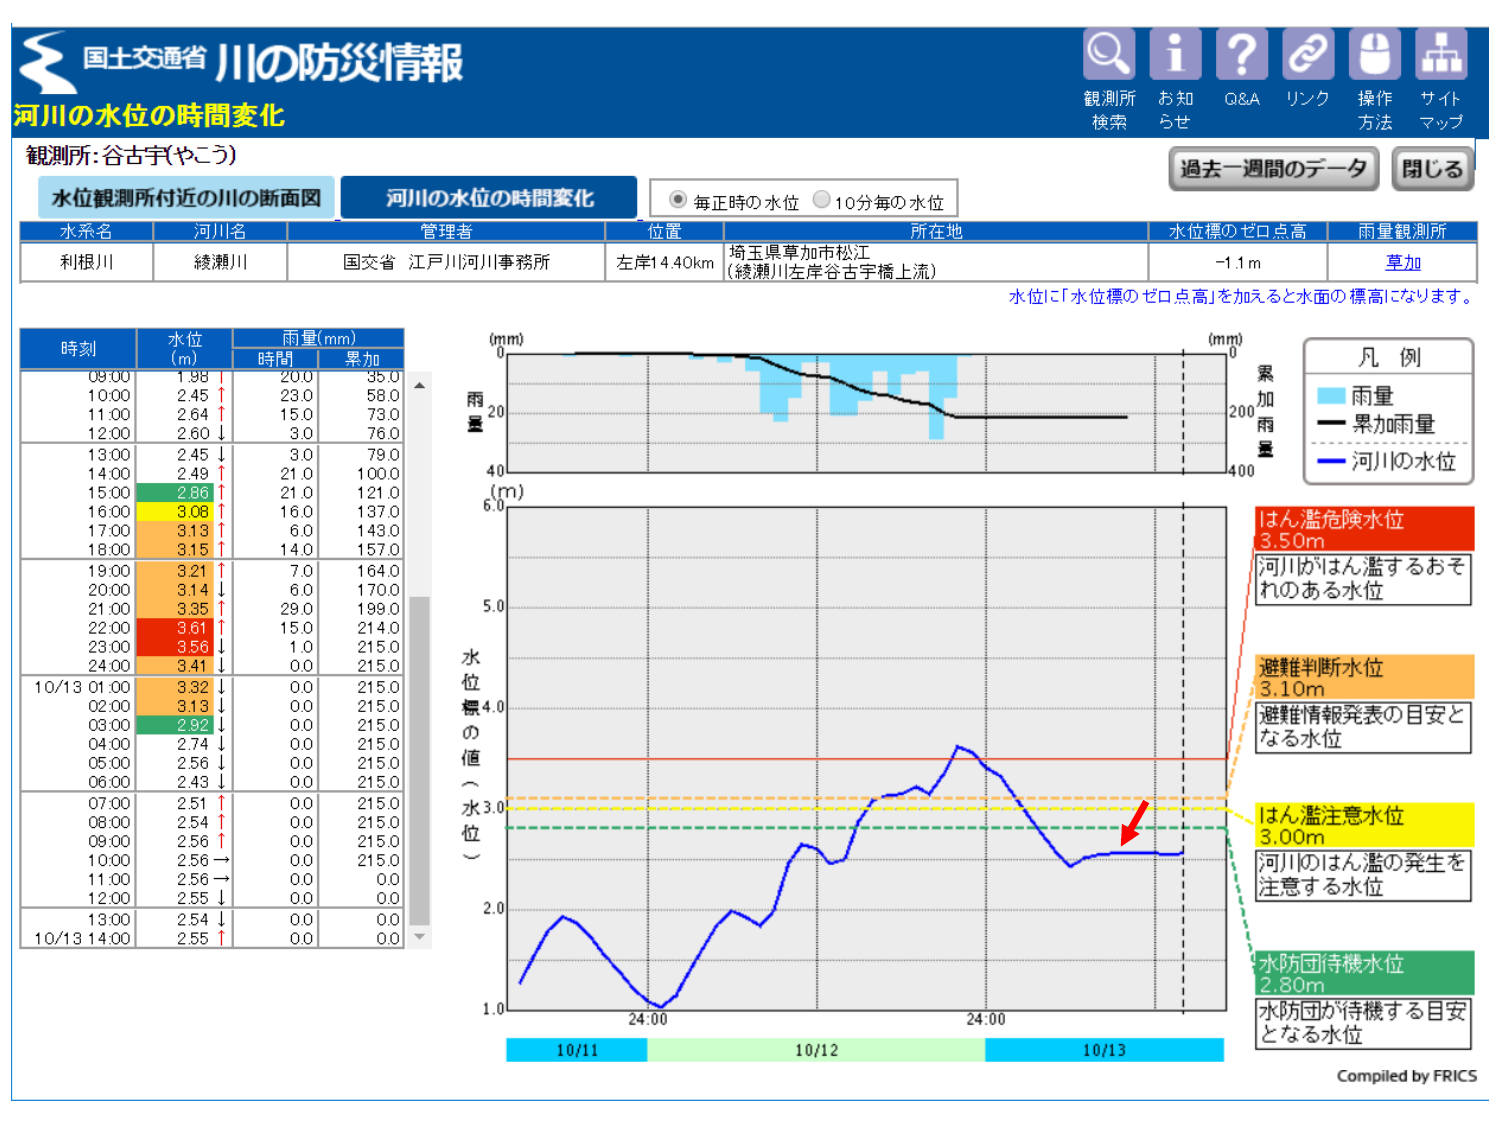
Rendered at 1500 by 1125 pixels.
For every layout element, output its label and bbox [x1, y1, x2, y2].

picture [11, 23, 1489, 1101]
text_box [1120, 801, 1147, 847]
